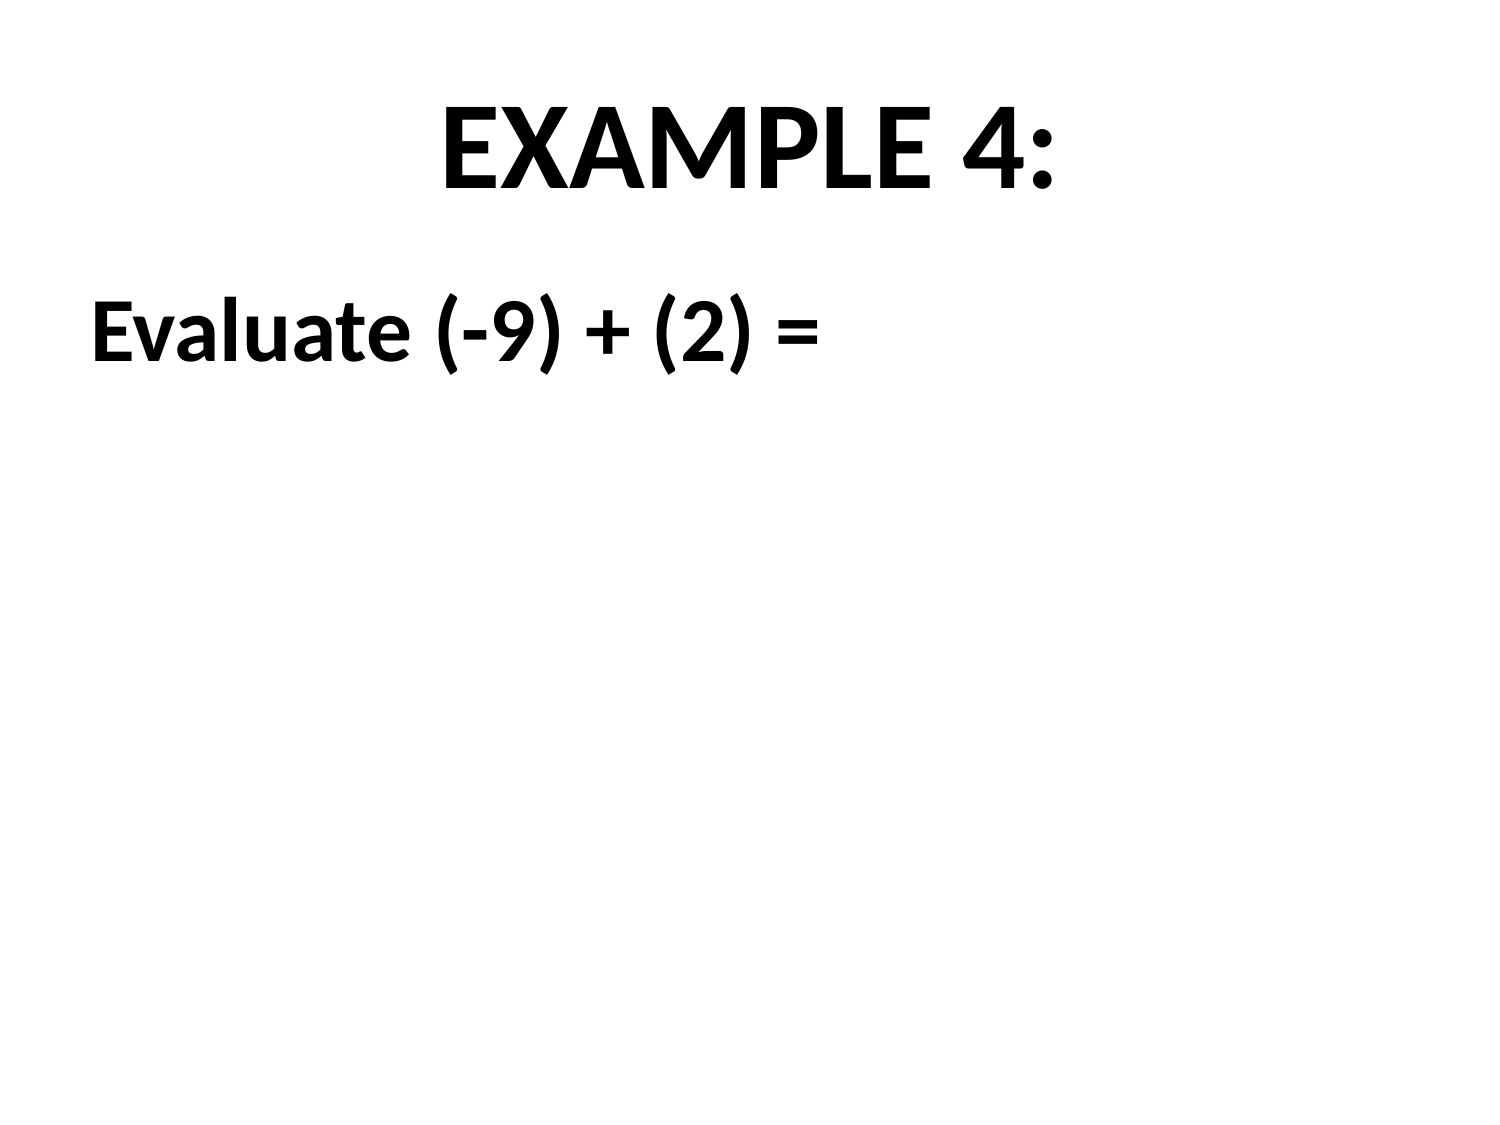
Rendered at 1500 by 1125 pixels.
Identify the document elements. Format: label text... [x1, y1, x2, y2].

title EXAMPLE 4: [75, 45, 1425, 233]
list Evaluate (-9) + (2) = [75, 262, 1425, 1005]
